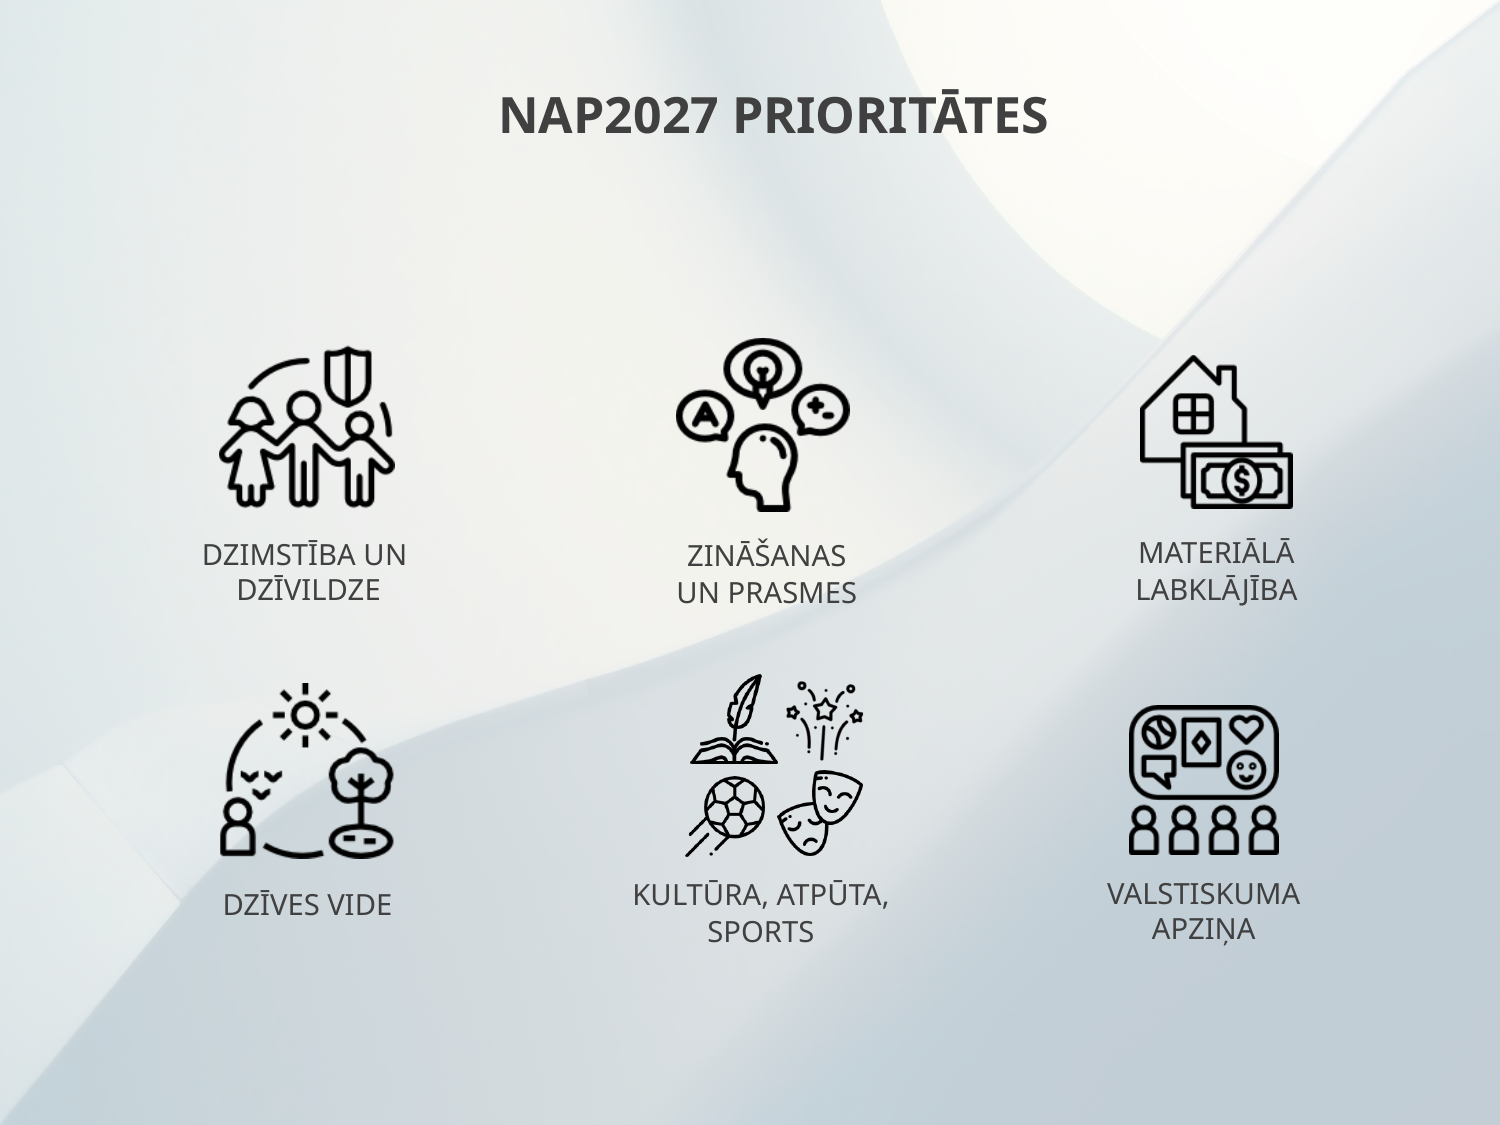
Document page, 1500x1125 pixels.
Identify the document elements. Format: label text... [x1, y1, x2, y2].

picture [675, 338, 850, 512]
picture [1139, 355, 1294, 510]
text_box materiālā labklājība [1078, 528, 1355, 610]
text_box DZIMSTĪBA un dzīvildze [187, 528, 430, 614]
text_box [685, 674, 863, 857]
text_box ZInāšanas un prasmes [652, 527, 881, 617]
text_box DZīves vide [180, 858, 435, 948]
text_box Valstiskuma apziņa [1069, 872, 1339, 948]
text_box Kultūra, atpūta, sports [602, 858, 928, 964]
picture [219, 682, 396, 859]
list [219, 339, 396, 515]
picture [1128, 705, 1279, 855]
title NAP2027 prioritātes [165, 66, 1383, 161]
